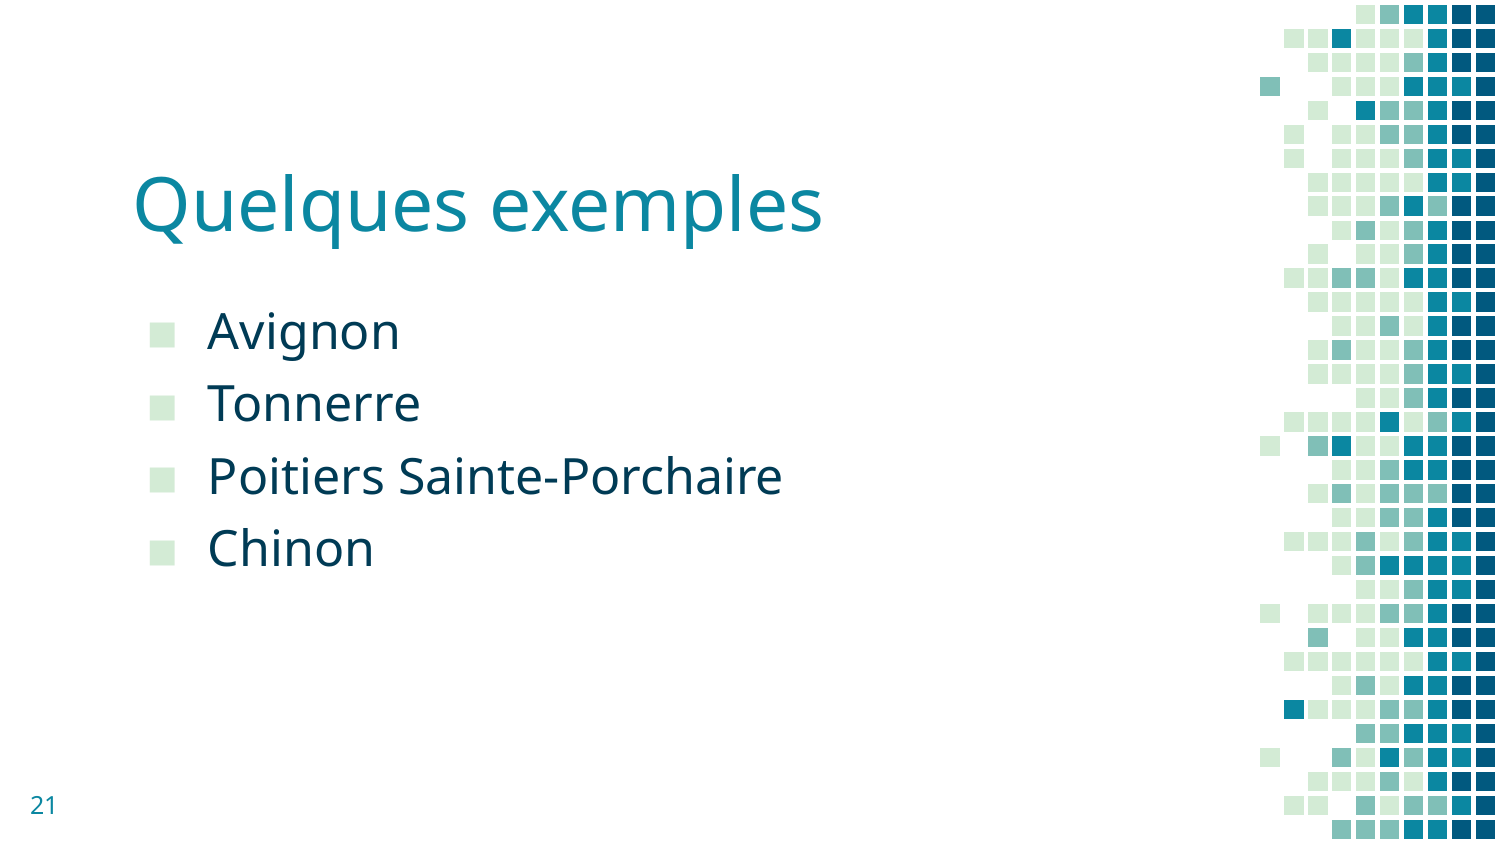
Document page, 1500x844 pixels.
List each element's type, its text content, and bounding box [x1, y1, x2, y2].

list Avignon Tonnerre Poitiers Sainte-Porchaire Chinon [117, 284, 1227, 774]
title Quelques exemples [117, 121, 1227, 262]
slide_number 21 [15, 774, 105, 839]
